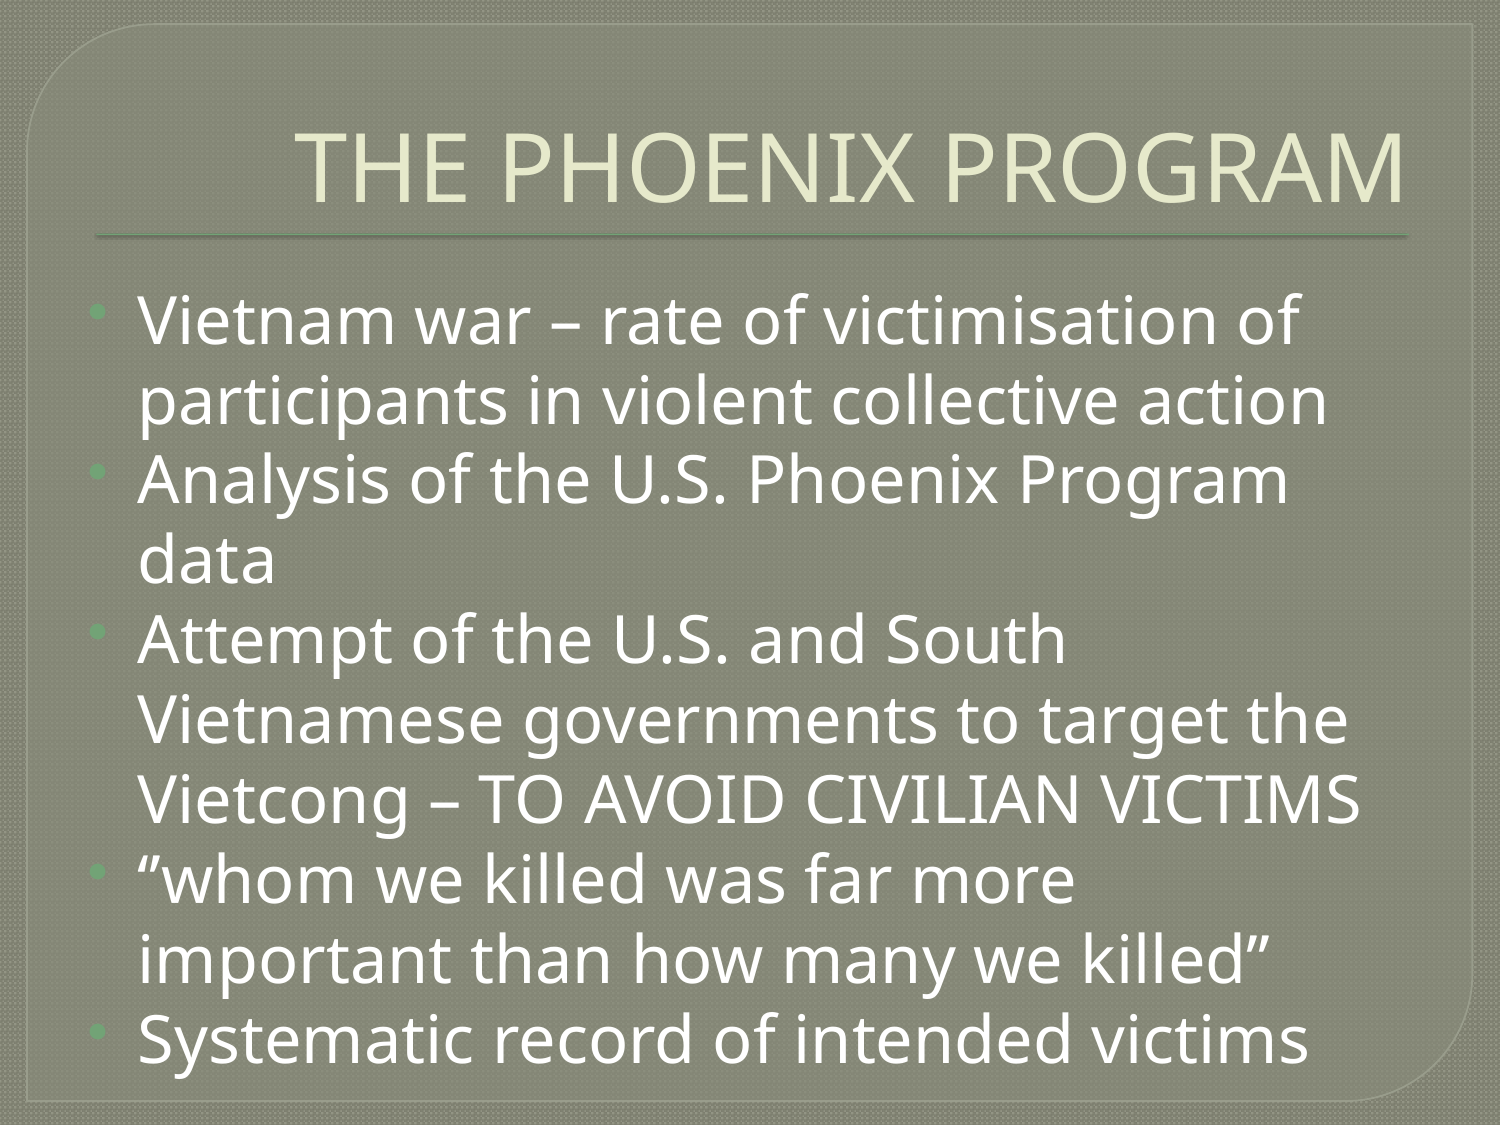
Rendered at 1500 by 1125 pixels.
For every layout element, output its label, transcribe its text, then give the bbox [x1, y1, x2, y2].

title THE PHOENIX PROGRAM [75, 41, 1425, 230]
list Vietnam war – rate of victimisation of participants in violent collective action Analysis of the U.S. Phoenix Program data Attempt of the U.S. and South Vietnamese governments to target the Vietcong – TO AVOID CIVILIAN VICTIMS ‘’whom we killed was far more important than how many we killed’’ Systematic record of intended victims [75, 270, 1425, 1013]
